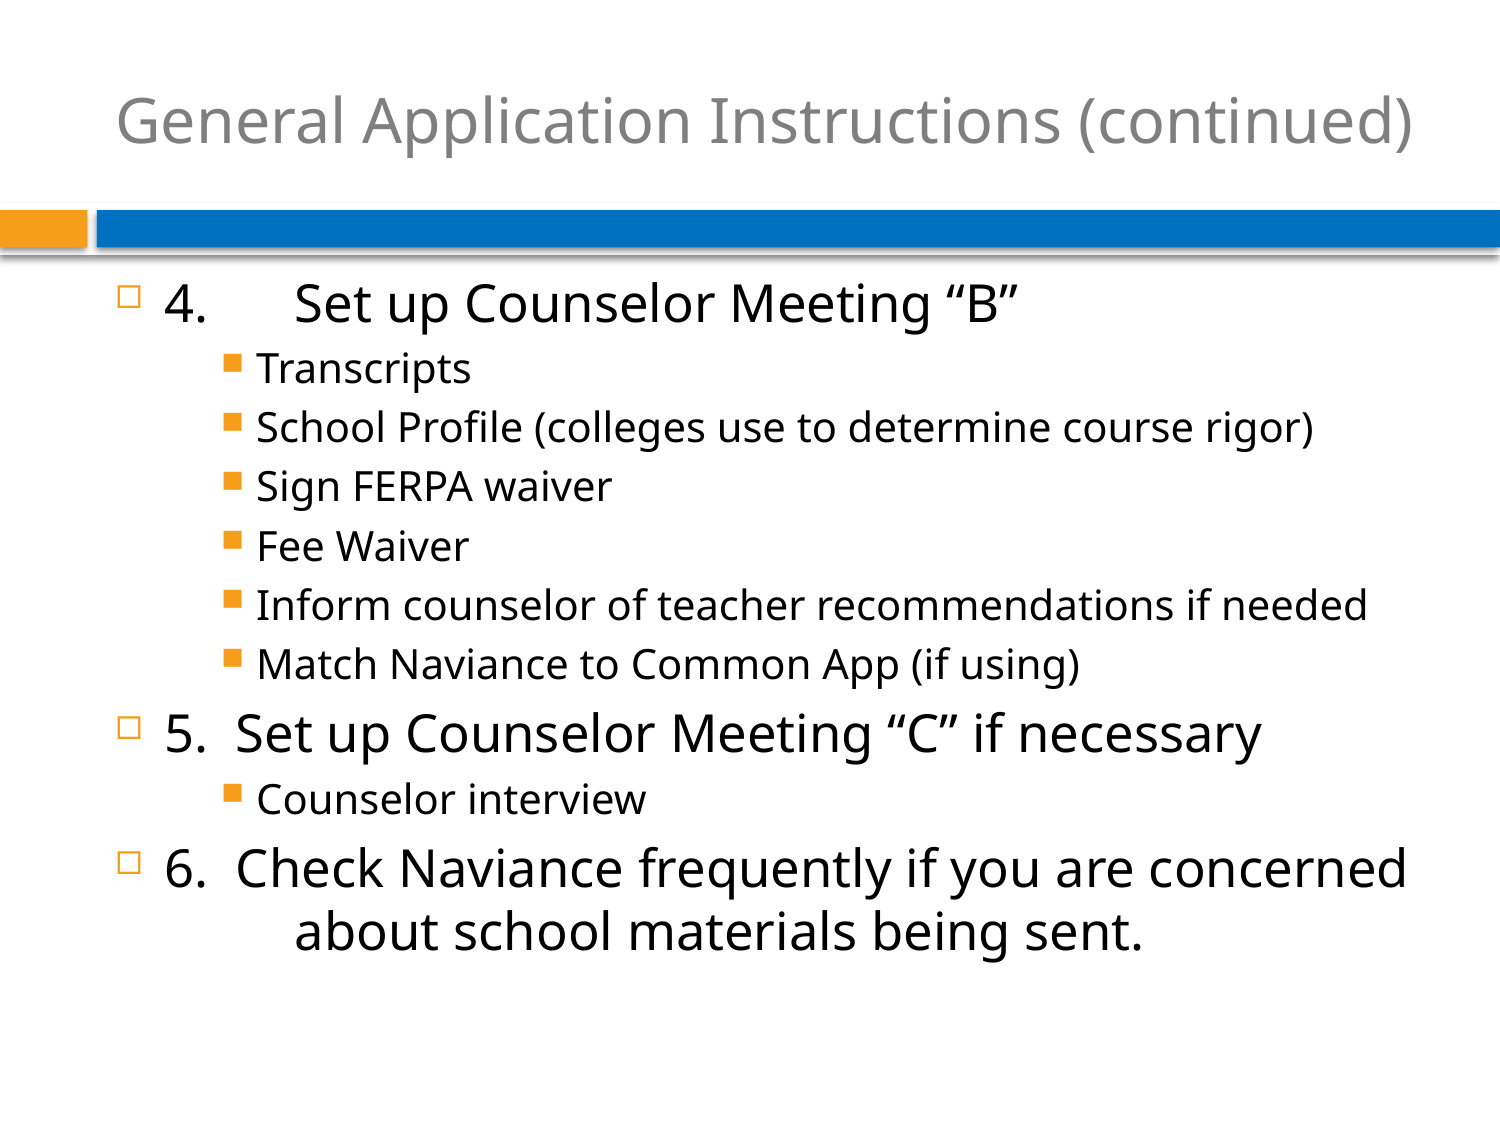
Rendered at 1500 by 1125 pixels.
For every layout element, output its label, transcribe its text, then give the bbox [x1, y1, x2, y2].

list 4. Set up Counselor Meeting “B” Transcripts School Profile (colleges use to determine course rigor) Sign FERPA waiver Fee Waiver Inform counselor of teacher recommendations if needed Match Naviance to Common App (if using) 5. Set up Counselor Meeting “C” if necessary Counselor interview 6. Check Naviance frequently if you are concerned about school materials being sent. [100, 262, 1438, 1000]
title General Application Instructions (continued) [100, 37, 1438, 200]
